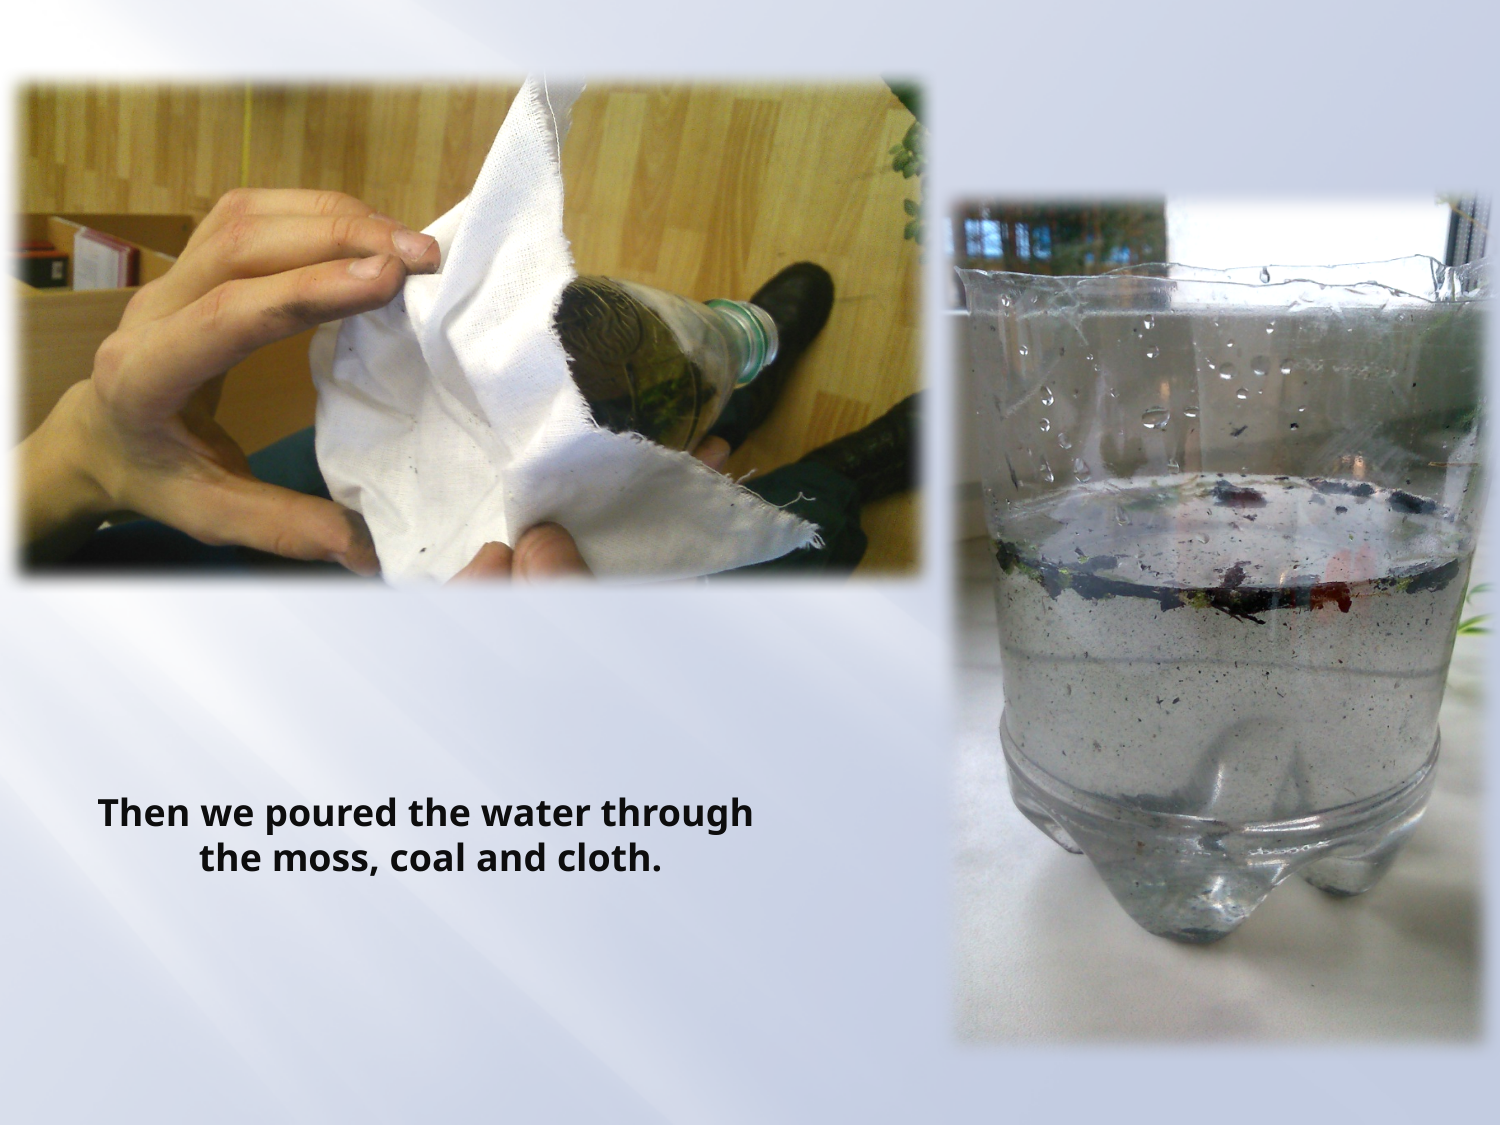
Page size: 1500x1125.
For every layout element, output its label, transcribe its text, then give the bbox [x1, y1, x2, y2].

title Then we poured the water through the moss, coal and cloth. [53, 638, 809, 1035]
picture [0, 66, 1500, 905]
